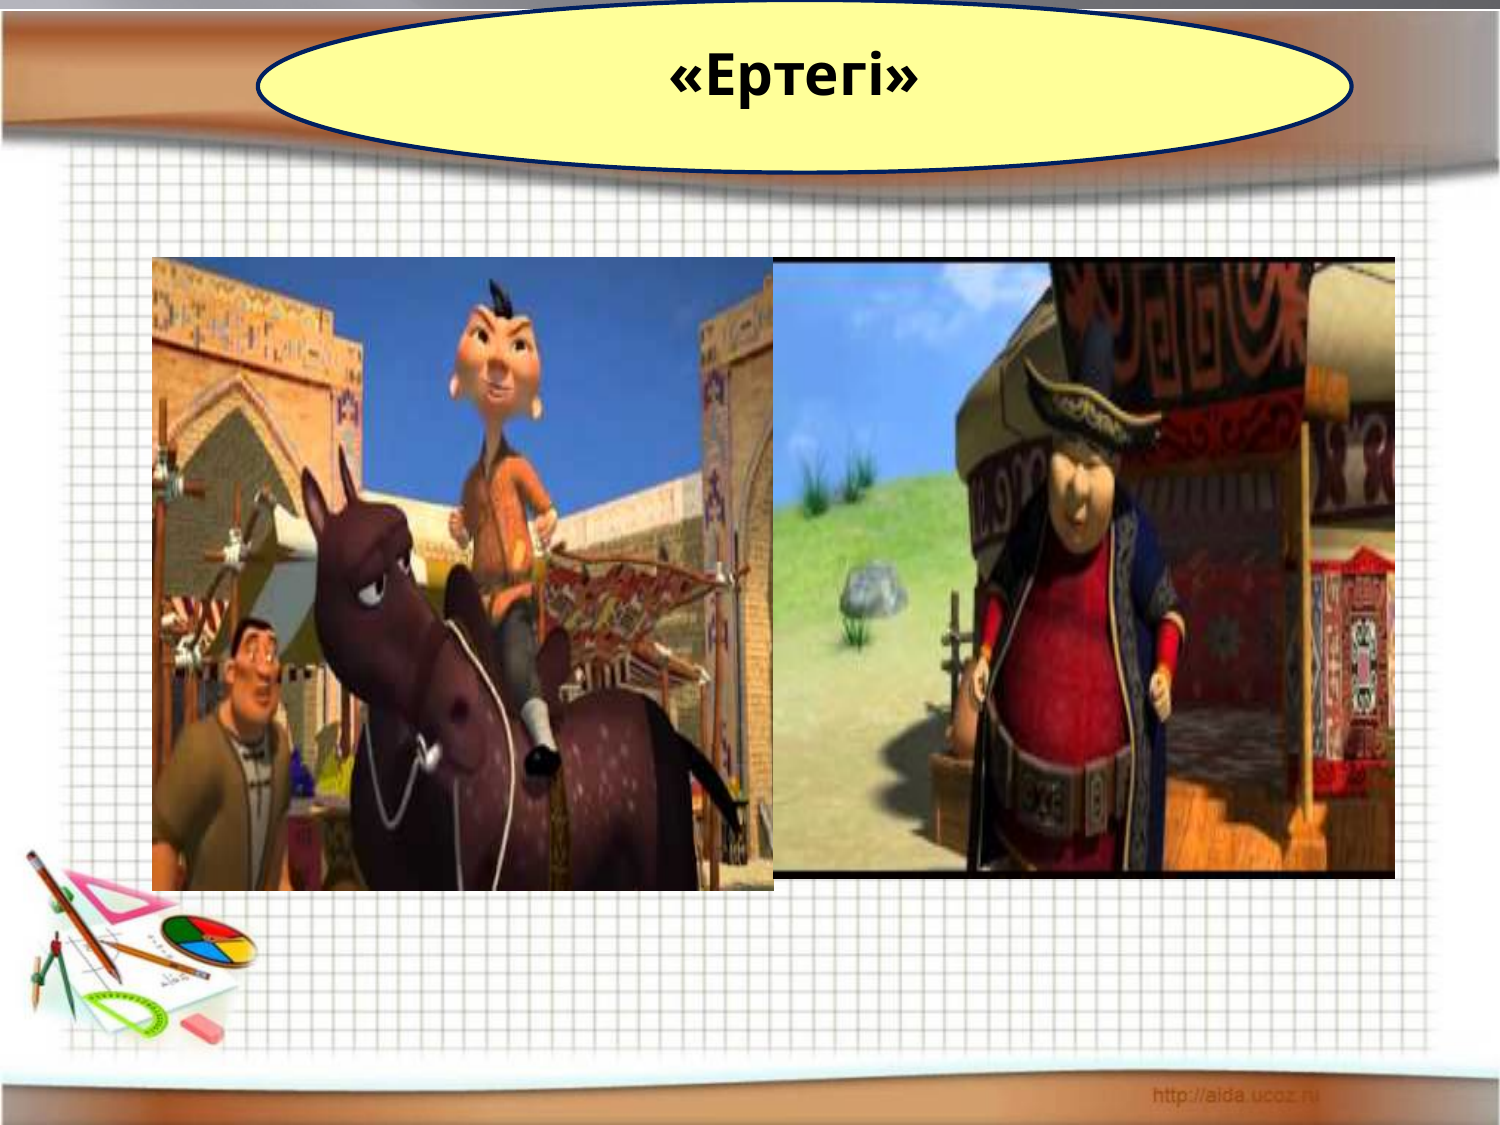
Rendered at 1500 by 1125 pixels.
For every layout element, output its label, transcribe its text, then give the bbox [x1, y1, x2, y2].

text_box «Ертегі» [524, 0, 1085, 10]
picture [0, 10, 1500, 1125]
